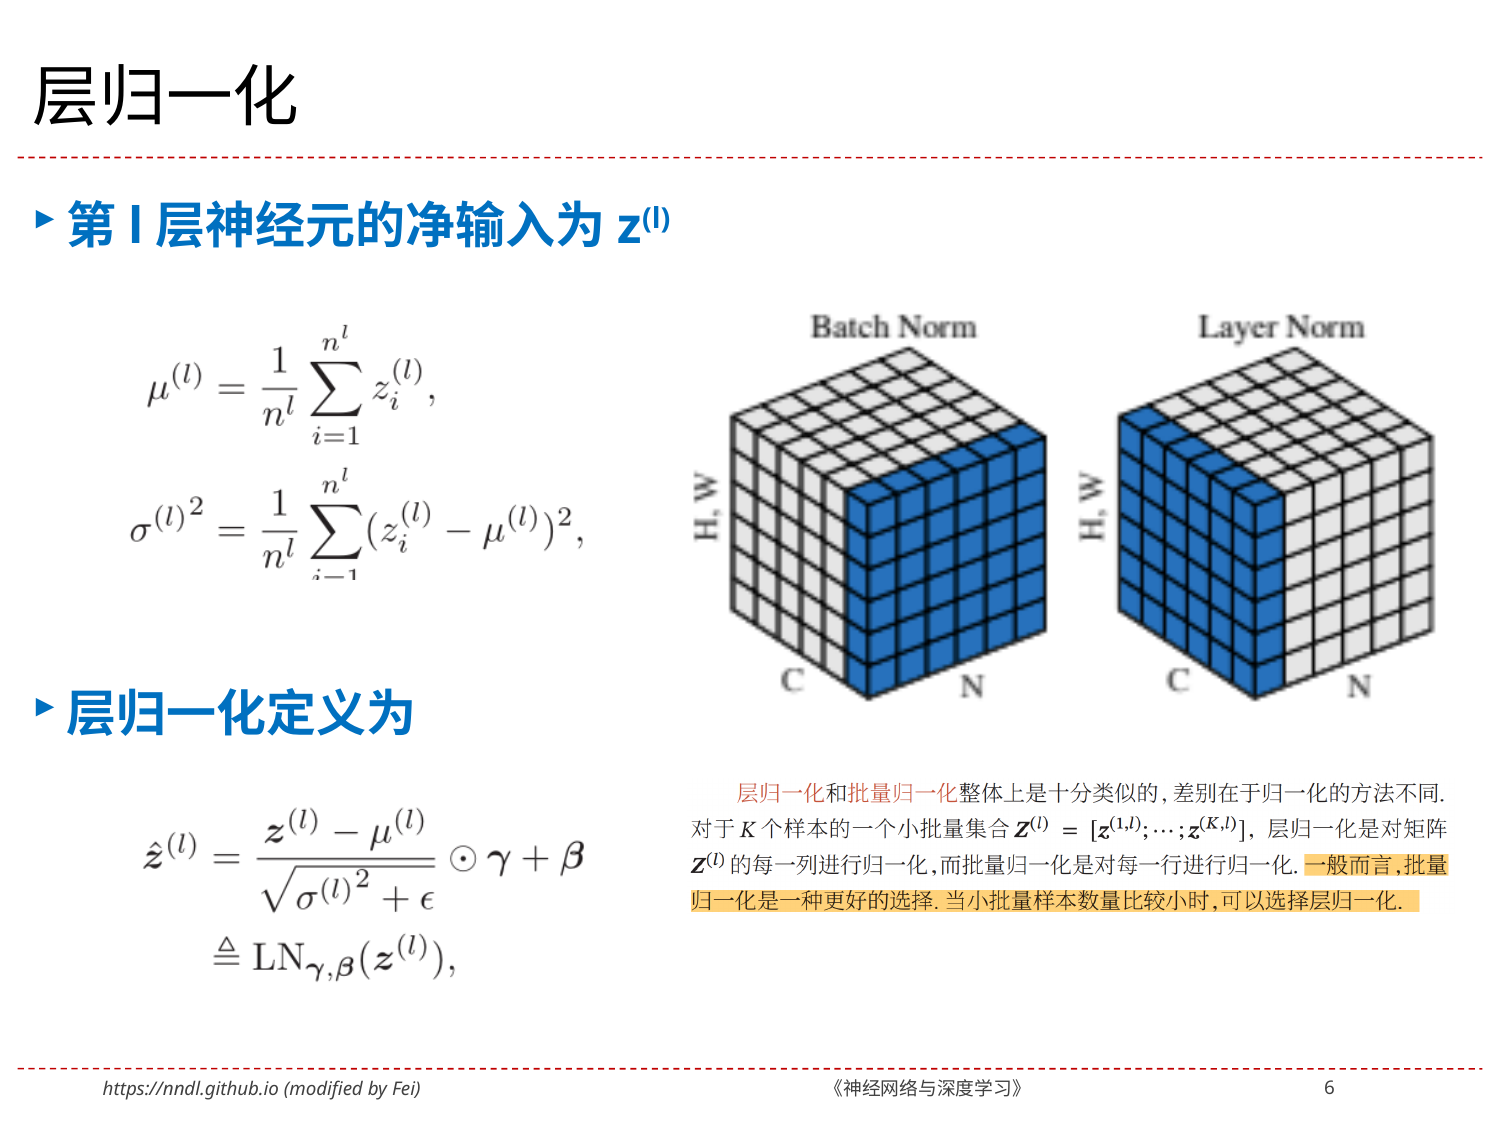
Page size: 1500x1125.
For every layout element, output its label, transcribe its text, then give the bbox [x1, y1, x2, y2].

list 第l层神经元的净输入为z(l) 层归一化定义为 [17, 173, 1483, 1043]
picture [686, 292, 1456, 731]
picture [113, 309, 601, 580]
picture [113, 778, 601, 1003]
title 层归一化 [17, 24, 1483, 142]
picture [686, 778, 1456, 914]
